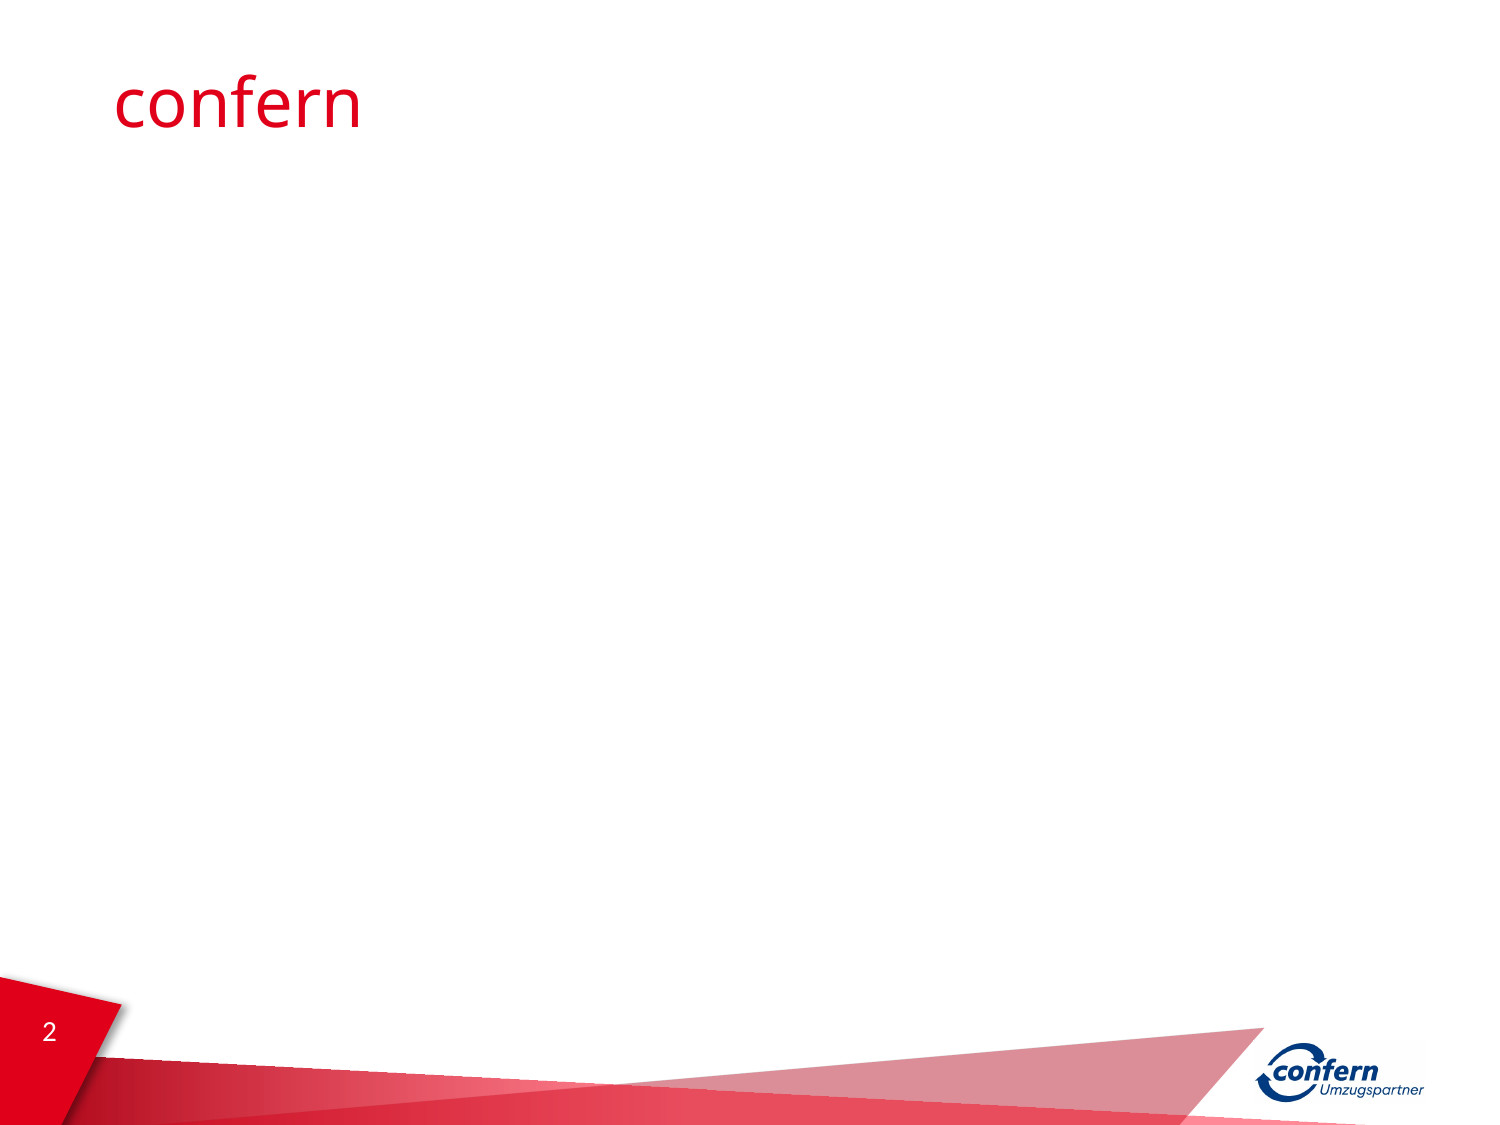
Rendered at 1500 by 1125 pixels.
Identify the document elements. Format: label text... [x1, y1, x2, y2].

title confern [99, 67, 1401, 265]
slide_number 2 [0, 1005, 99, 1066]
picture [1253, 1040, 1425, 1104]
